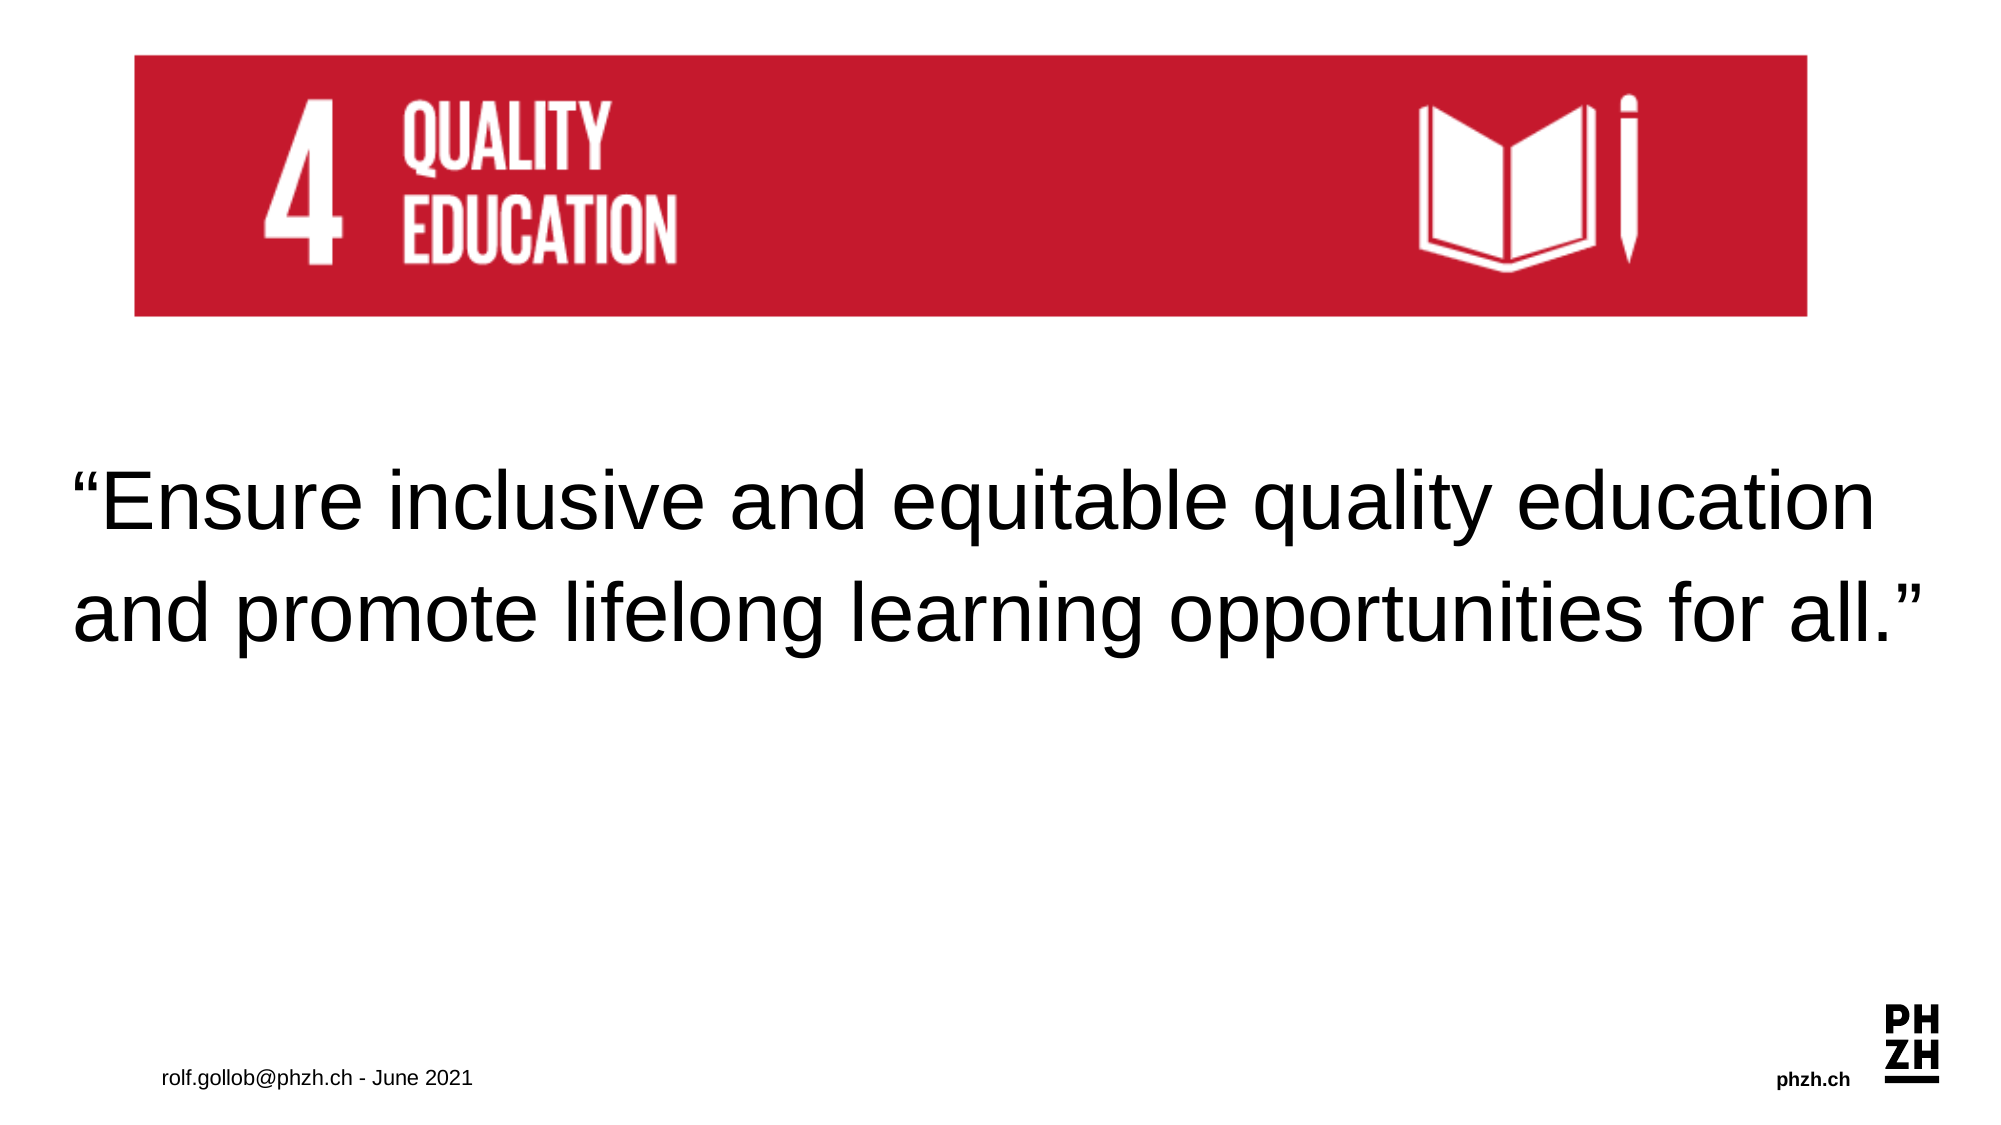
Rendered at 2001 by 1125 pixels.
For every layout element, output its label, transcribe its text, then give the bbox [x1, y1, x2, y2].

footer rolf.gollob@phzh.ch - June 2021 [161, 1058, 1302, 1103]
picture [55, 0, 1901, 339]
list “Ensure inclusive and equitable quality education and promote lifelong learning opportunities for all.” [72, 317, 1940, 997]
